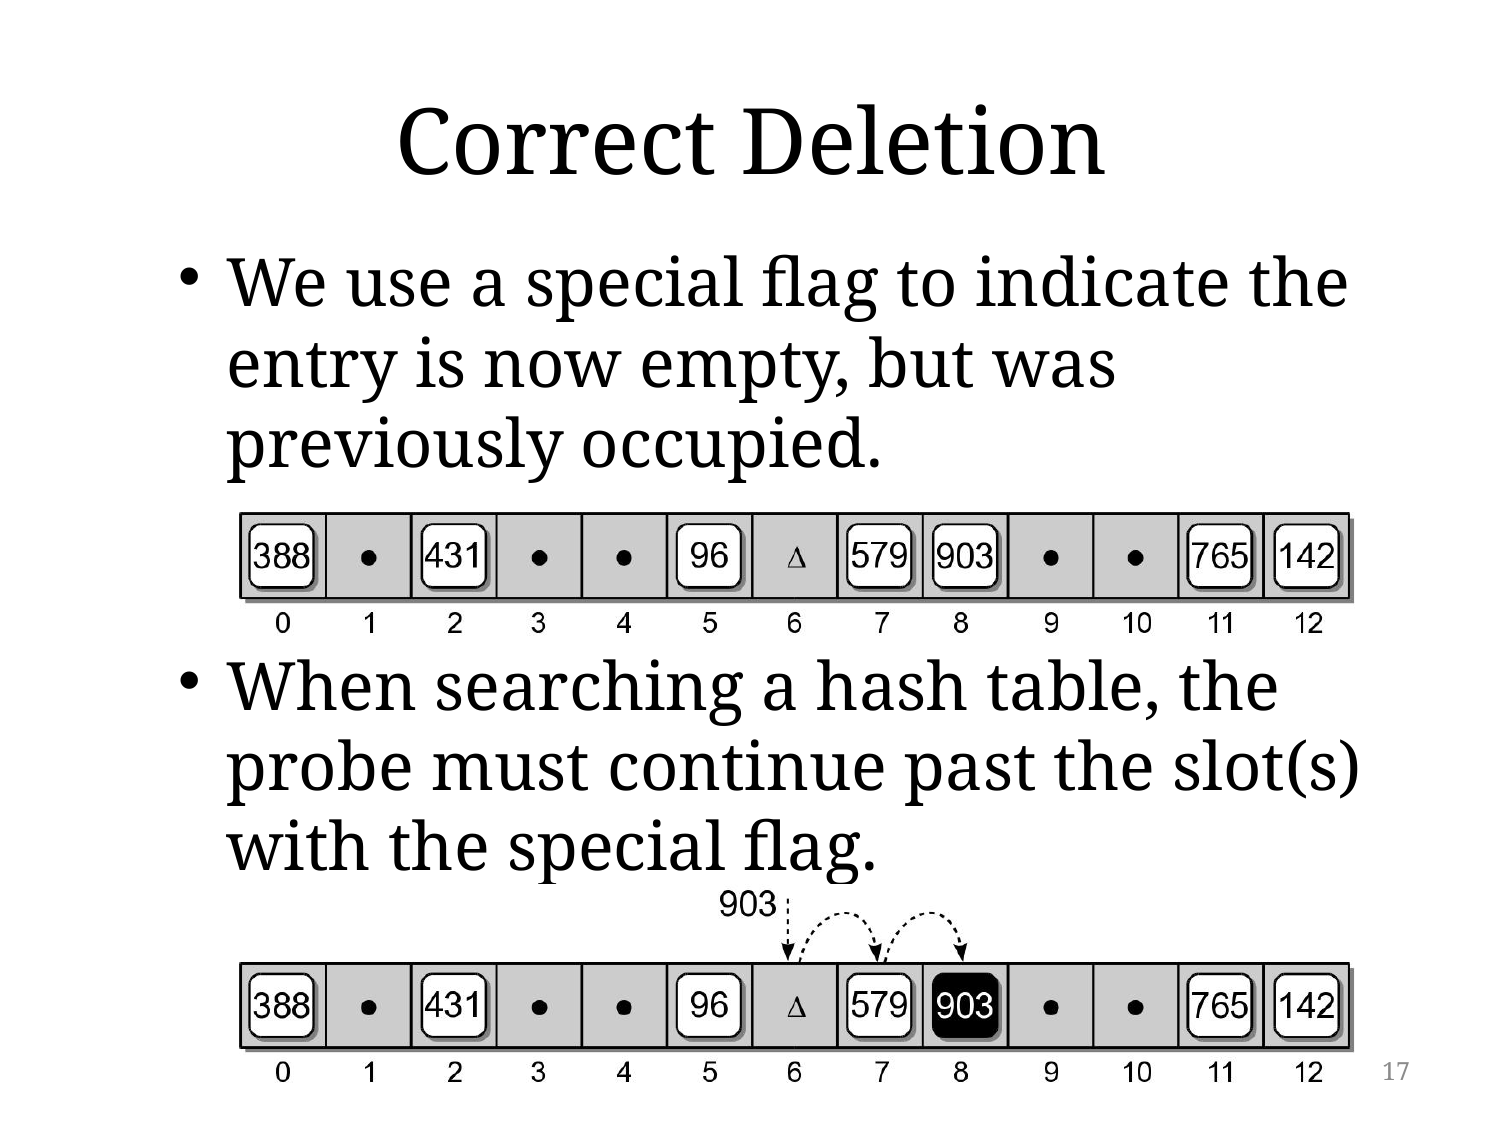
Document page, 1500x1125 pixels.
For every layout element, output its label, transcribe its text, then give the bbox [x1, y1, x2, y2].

list We use a special flag to indicate the entry is now empty, but was previously occupied. When searching a hash table, the probe must continue past the slot(s) with the special flag. [147, 232, 1404, 976]
slide_number 17 [1074, 1042, 1425, 1103]
title Correct Deletion [74, 44, 1429, 233]
picture [238, 511, 1355, 641]
picture [238, 884, 1355, 1092]
